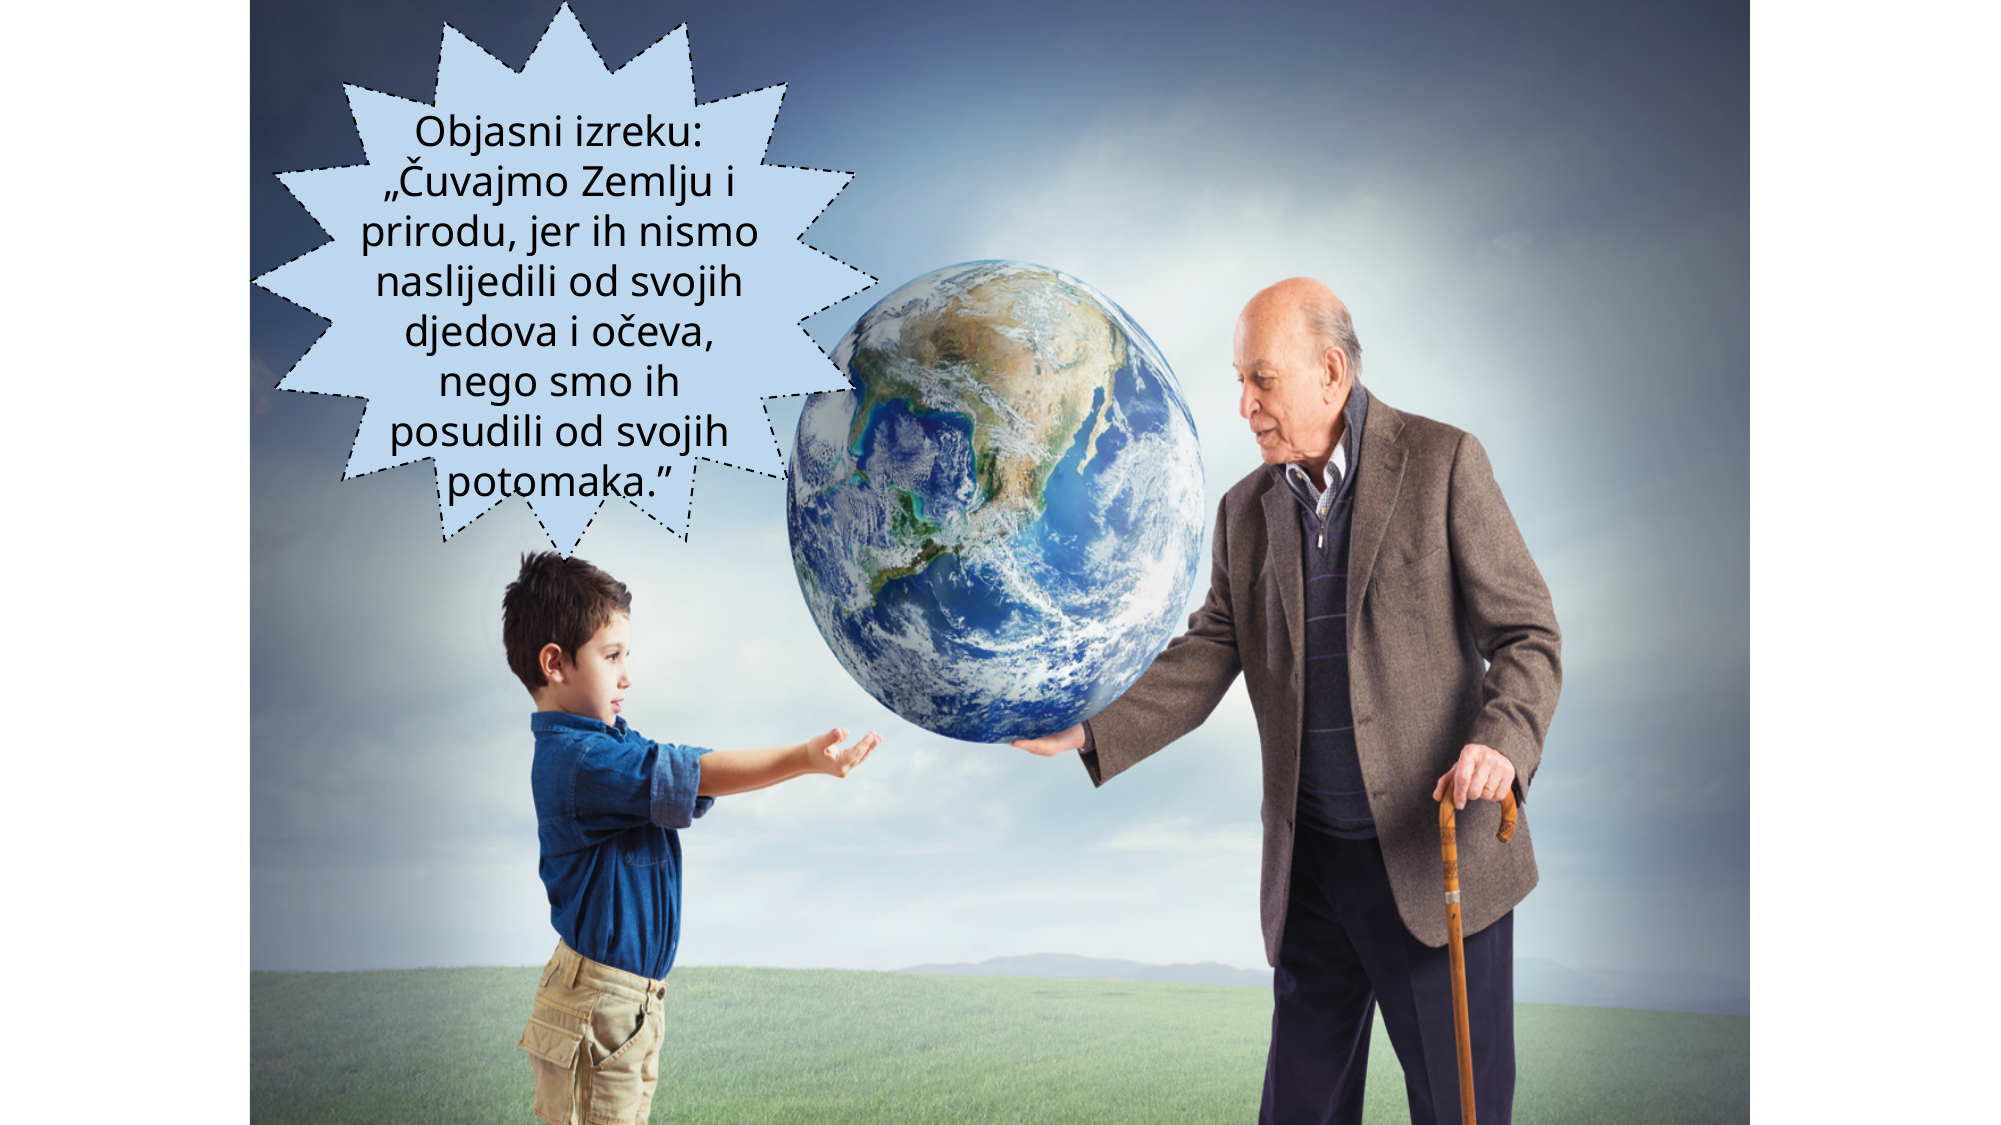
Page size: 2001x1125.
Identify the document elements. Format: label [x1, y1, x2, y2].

picture [249, 0, 1750, 1125]
